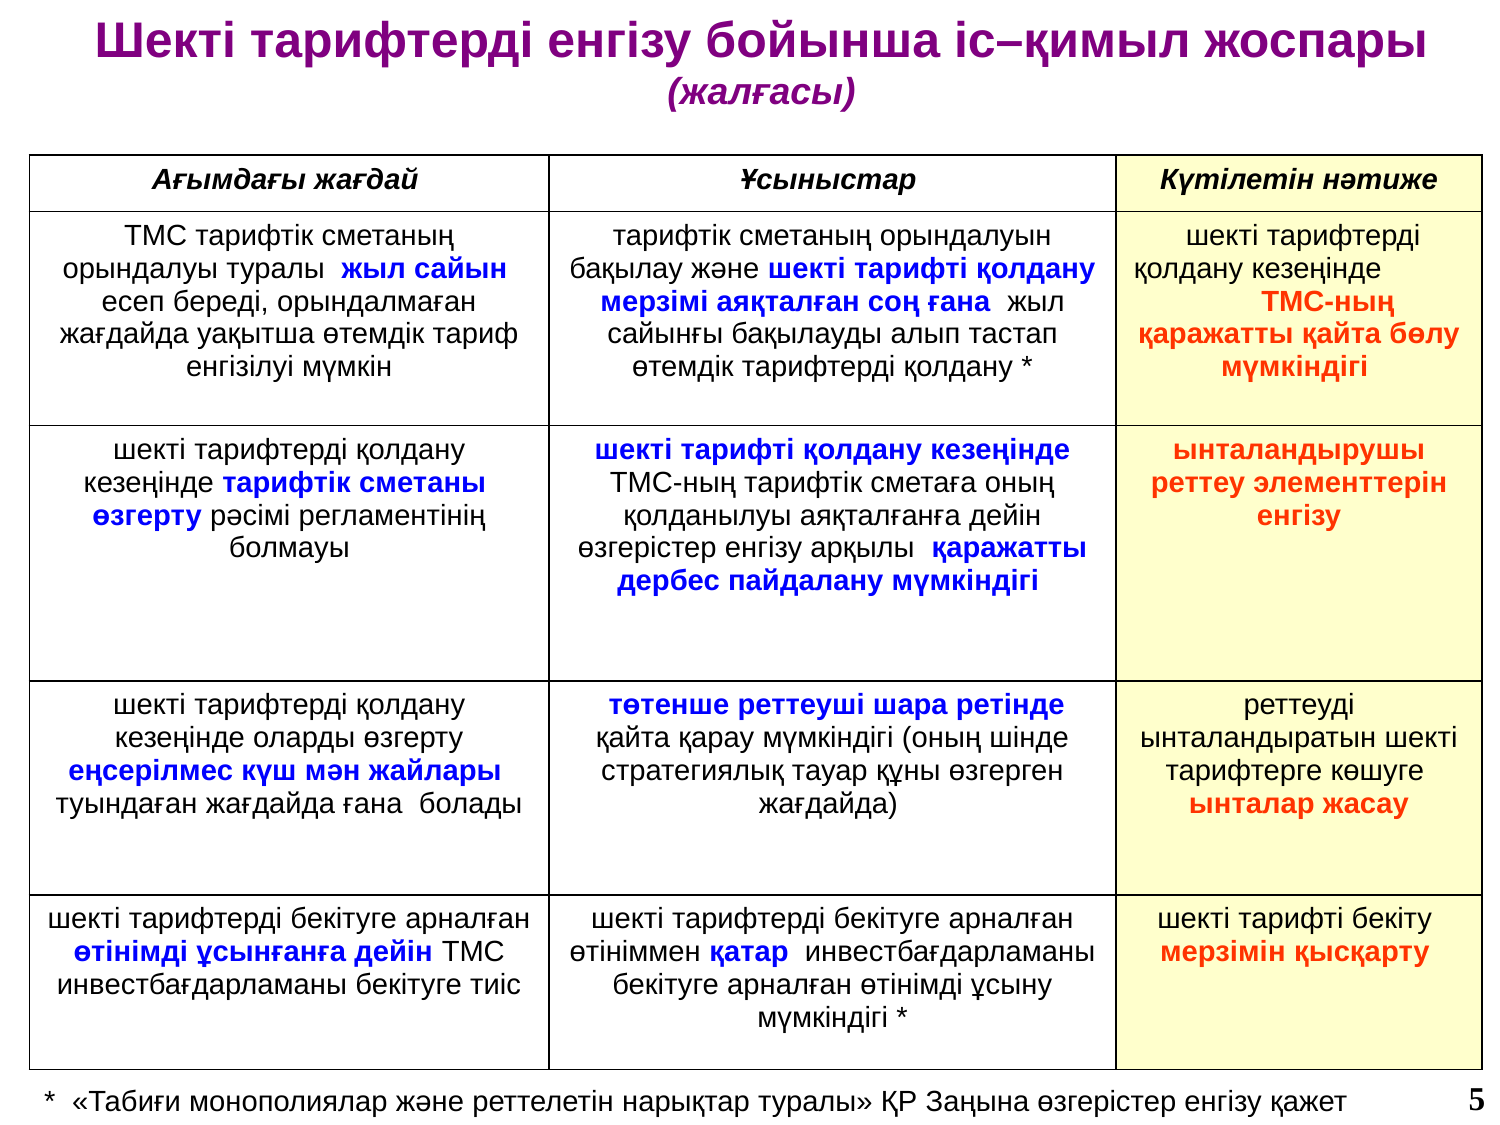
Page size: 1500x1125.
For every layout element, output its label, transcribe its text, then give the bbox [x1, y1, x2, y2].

table_cell төтенше реттеуші шара ретінде қайта қарау мүмкіндігі (оның шінде стратегиялық тауар құны өзгерген жағдайда) [550, 682, 1115, 894]
table_cell шекті тарифтерді бекітуге арналған өтінімді ұсынғанға дейін ТМС инвестбағдарламаны бекітуге тиіс [30, 896, 548, 1069]
table_cell шекті тарифтерді қолдану кезеңінде ТМС-ның қаражатты қайта бөлу мүмкіндігі [1117, 212, 1481, 425]
table_cell тарифтік сметаның орындалуын бақылау және шекті тарифті қолдану мерзімі аяқталған соң ғана жыл сайынғы бақылауды алып тастап өтемдік тарифтерді қолдану * [550, 212, 1115, 425]
table_header Күтілетін нәтиже [1117, 156, 1481, 211]
table_cell ынталандырушы реттеу элементтерін енгізу [1117, 426, 1481, 680]
table_cell шекті тарифті қолдану кезеңінде ТМС-ның тарифтік сметаға оның қолданылуы аяқталғанға дейін өзгерістер енгізу арқылы қаражатты дербес пайдалану мүмкіндігі [550, 426, 1115, 680]
table_cell шекті тарифтерді қолдану кезеңінде тарифтік сметаны өзгерту рәсімі регламентінің болмауы [30, 426, 548, 680]
table_header Ұсыныстар [550, 156, 1115, 211]
table_cell шекті тарифті бекіту мерзімін қысқарту [1117, 896, 1481, 1069]
text_box 5 [1263, 1069, 1500, 1125]
text_box Шекті тарифтерді енгізу бойынша іс–қимыл жоспары (жалғасы) [23, 0, 1500, 120]
table_cell реттеуді ынталандыратын шекті тарифтерге көшуге ынталар жасау [1117, 682, 1481, 894]
table_cell ТМС тарифтік сметаның орындалуы туралы жыл сайын есеп береді, орындалмаған жағдайда уақытша өтемдік тариф енгізілуі мүмкін [30, 212, 548, 425]
text_box * «Табиғи монополиялар және реттелетін нарықтар туралы» ҚР Заңына өзгерістер енгізу қажет [29, 1074, 1263, 1125]
table_header Ағымдағы жағдай [30, 156, 548, 211]
table_cell шекті тарифтерді қолдану кезеңінде оларды өзгерту еңсерілмес күш мән жайлары туындаған жағдайда ғана болады [30, 682, 548, 894]
table_cell шекті тарифтерді бекітуге арналған өтініммен қатар инвестбағдарламаны бекітуге арналған өтінімді ұсыну мүмкіндігі * [550, 896, 1115, 1069]
